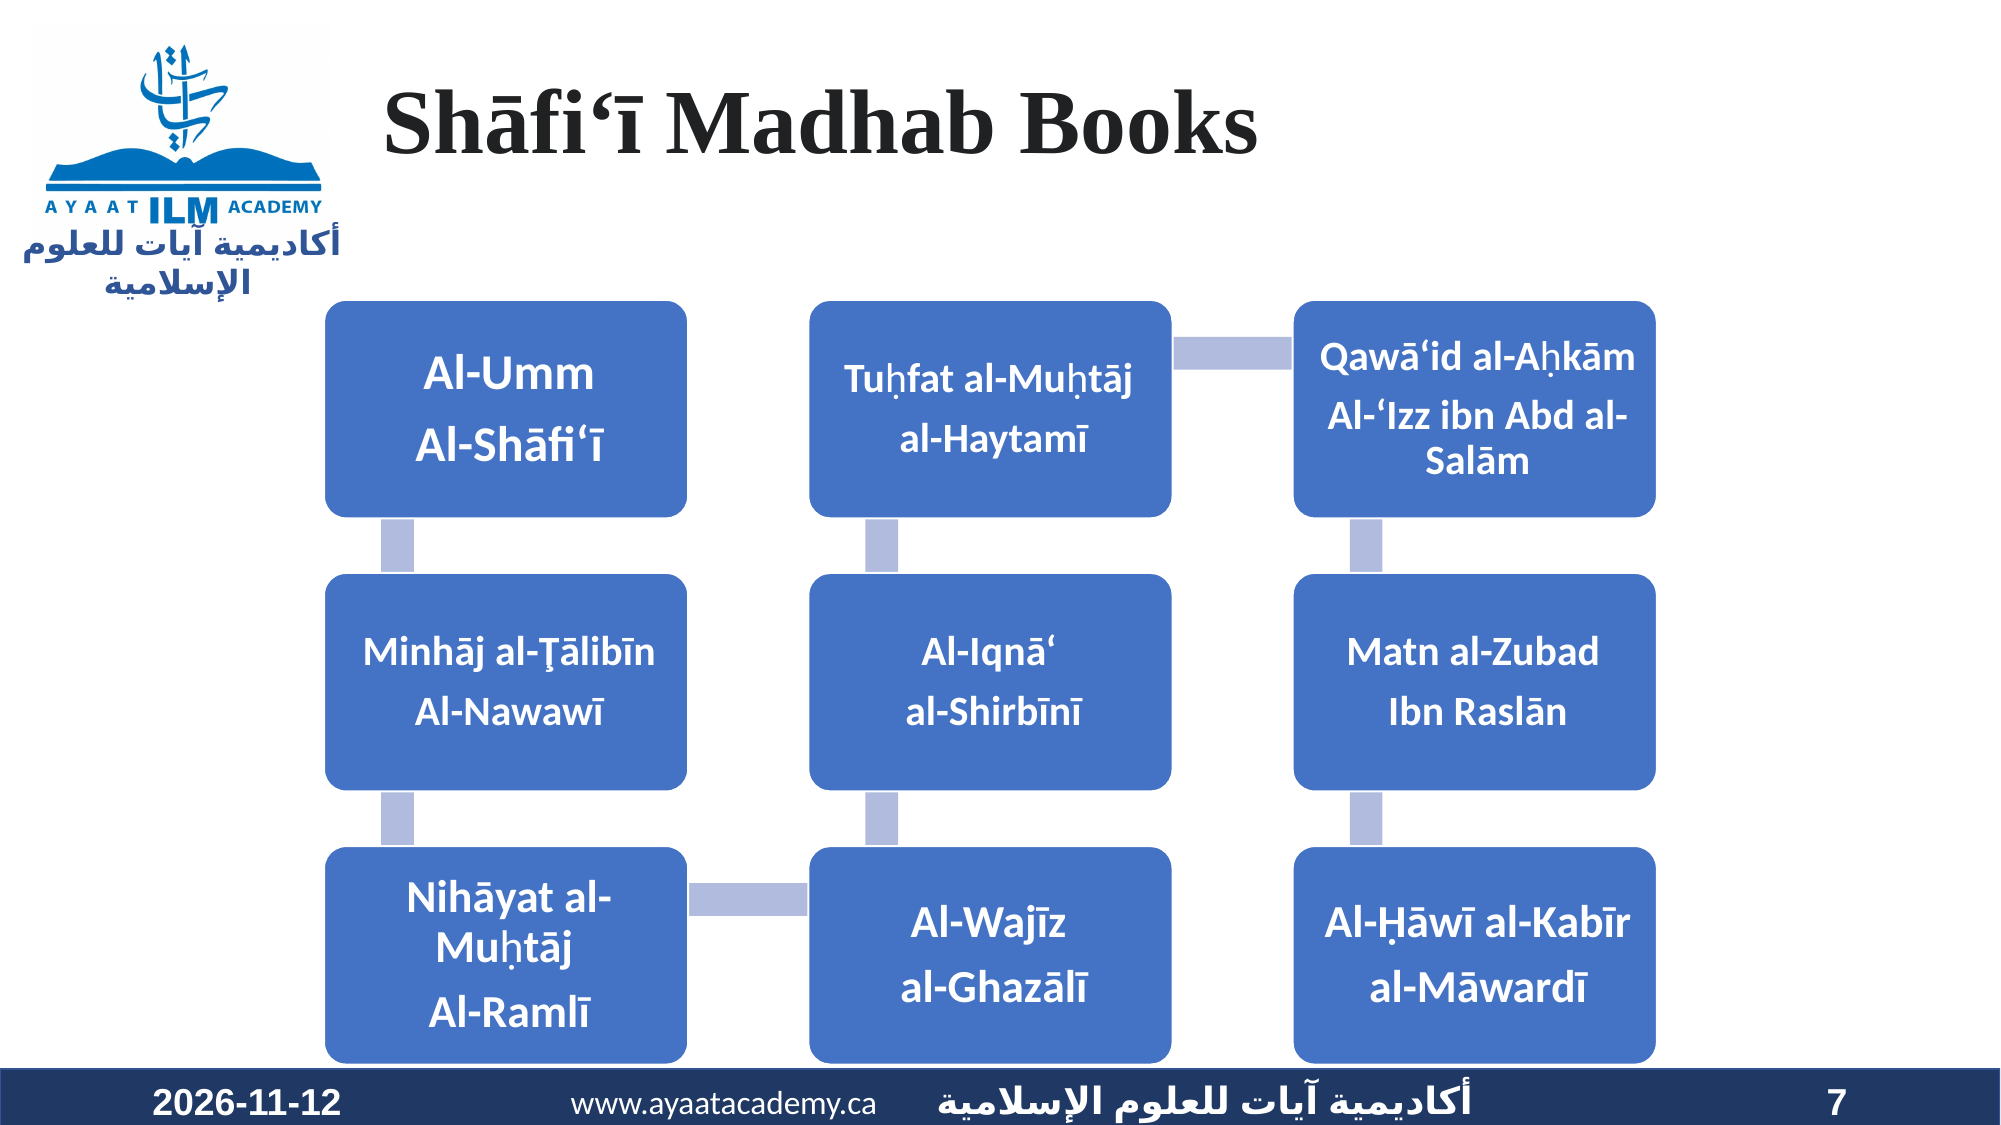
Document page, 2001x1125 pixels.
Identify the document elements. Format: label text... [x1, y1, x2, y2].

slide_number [137, 1070, 588, 1125]
picture [32, 21, 332, 241]
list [71, 299, 1909, 1066]
title Shāfi‘ī Madhab Books [367, 59, 1863, 233]
slide_number 7 [1412, 1070, 1863, 1125]
